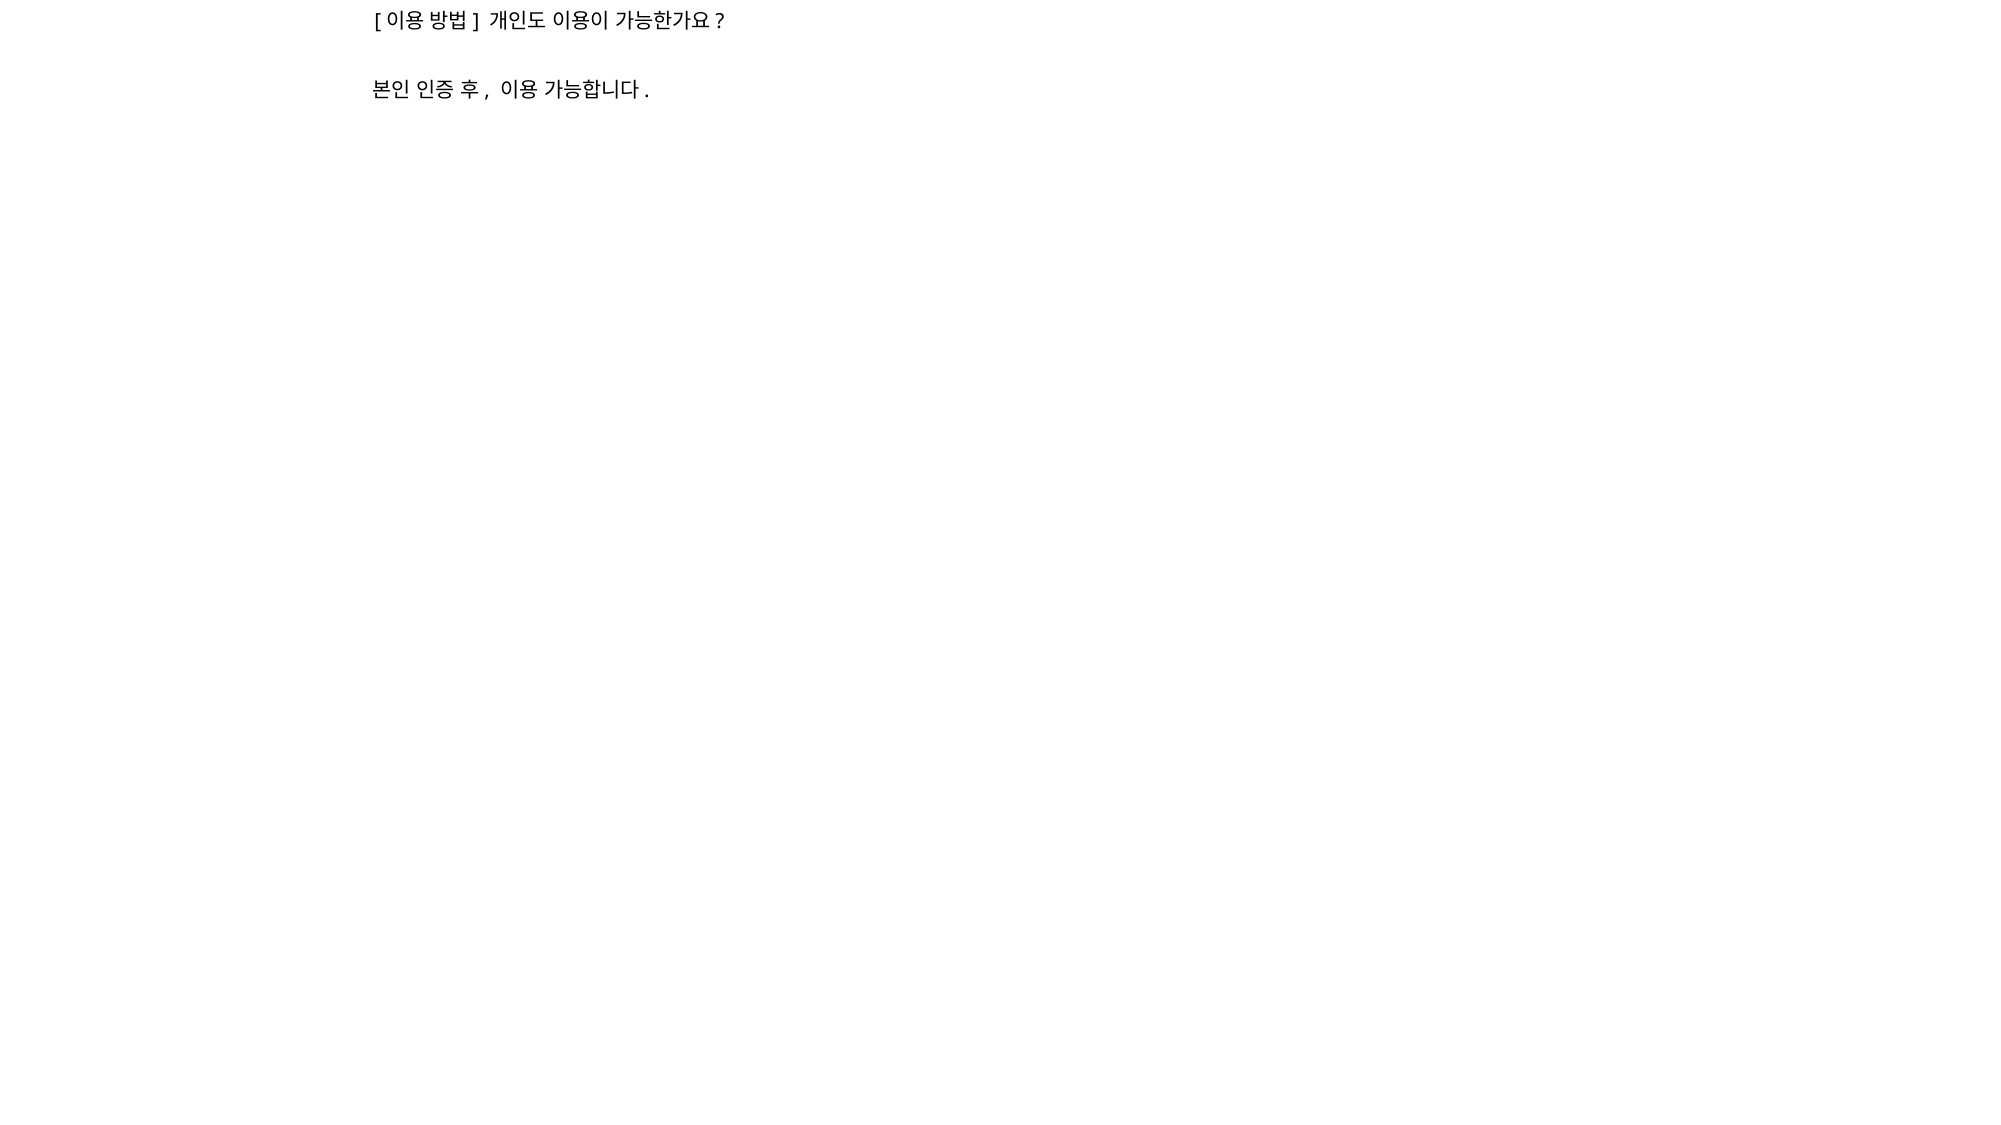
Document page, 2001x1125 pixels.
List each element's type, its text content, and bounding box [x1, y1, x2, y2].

text_box [이용 방법] 개인도 이용이 가능한가요? [359, 0, 740, 40]
text_box 본인 인증 후, 이용 가능합니다. [358, 69, 665, 110]
